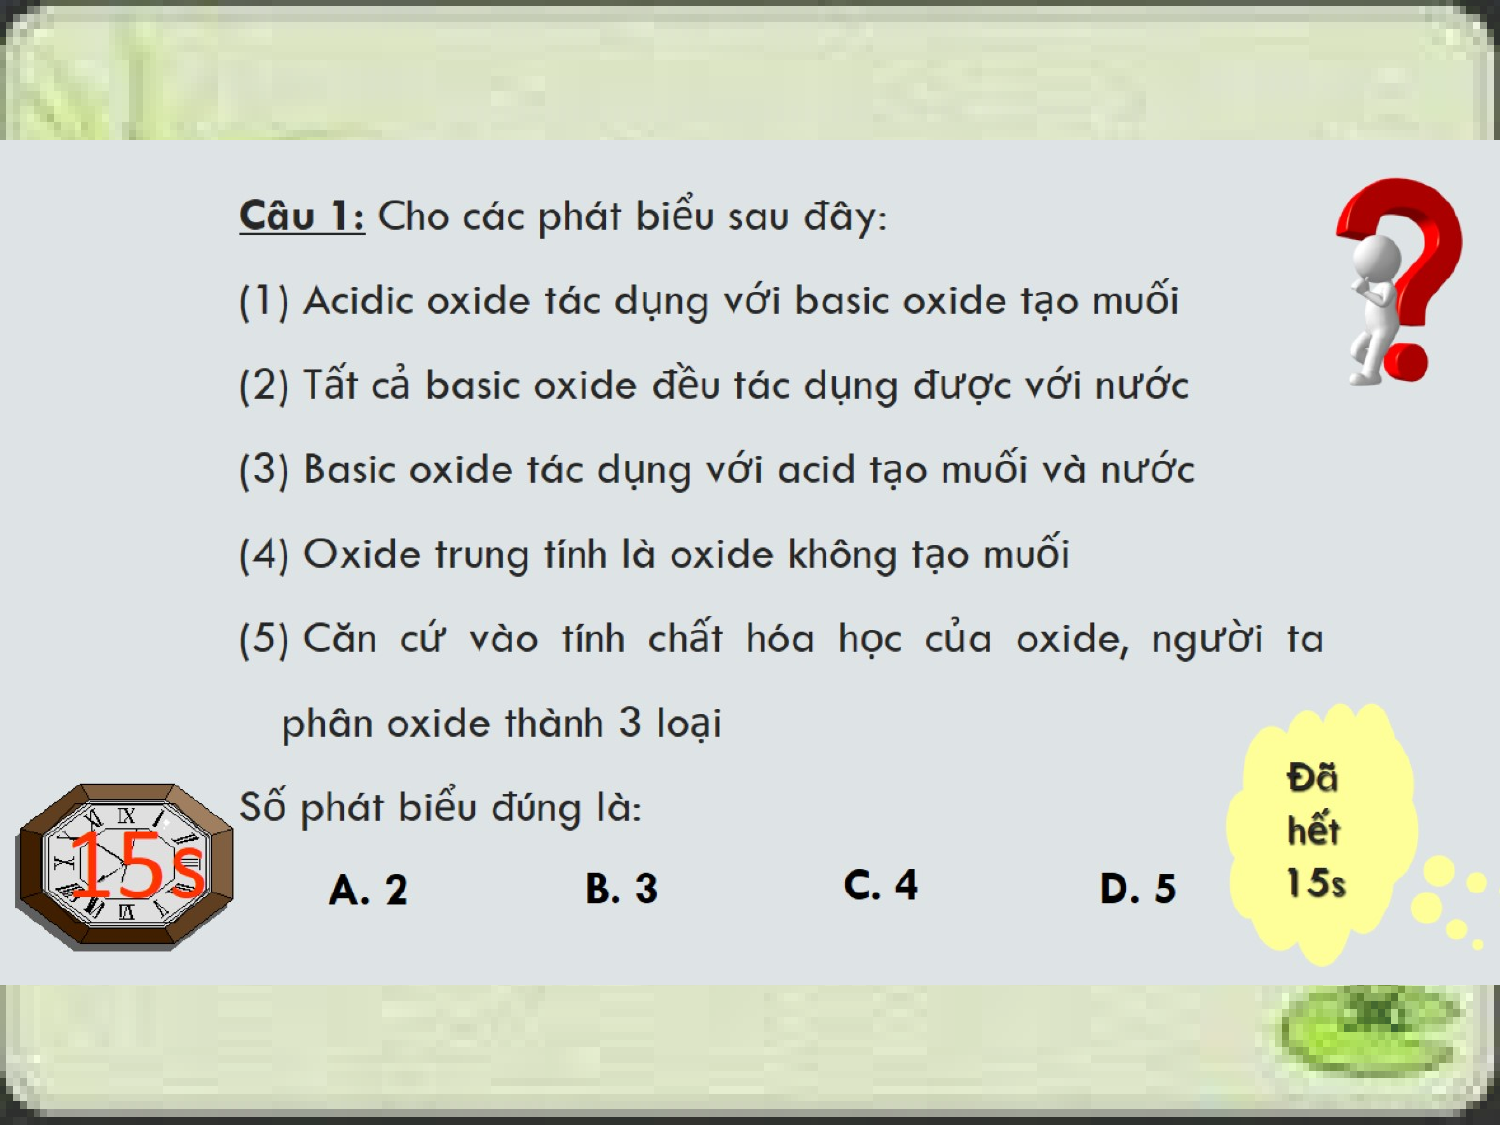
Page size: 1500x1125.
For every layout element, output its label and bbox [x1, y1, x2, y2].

title [0, 992, 1500, 1125]
title [0, 0, 1500, 140]
picture [0, 140, 1500, 985]
